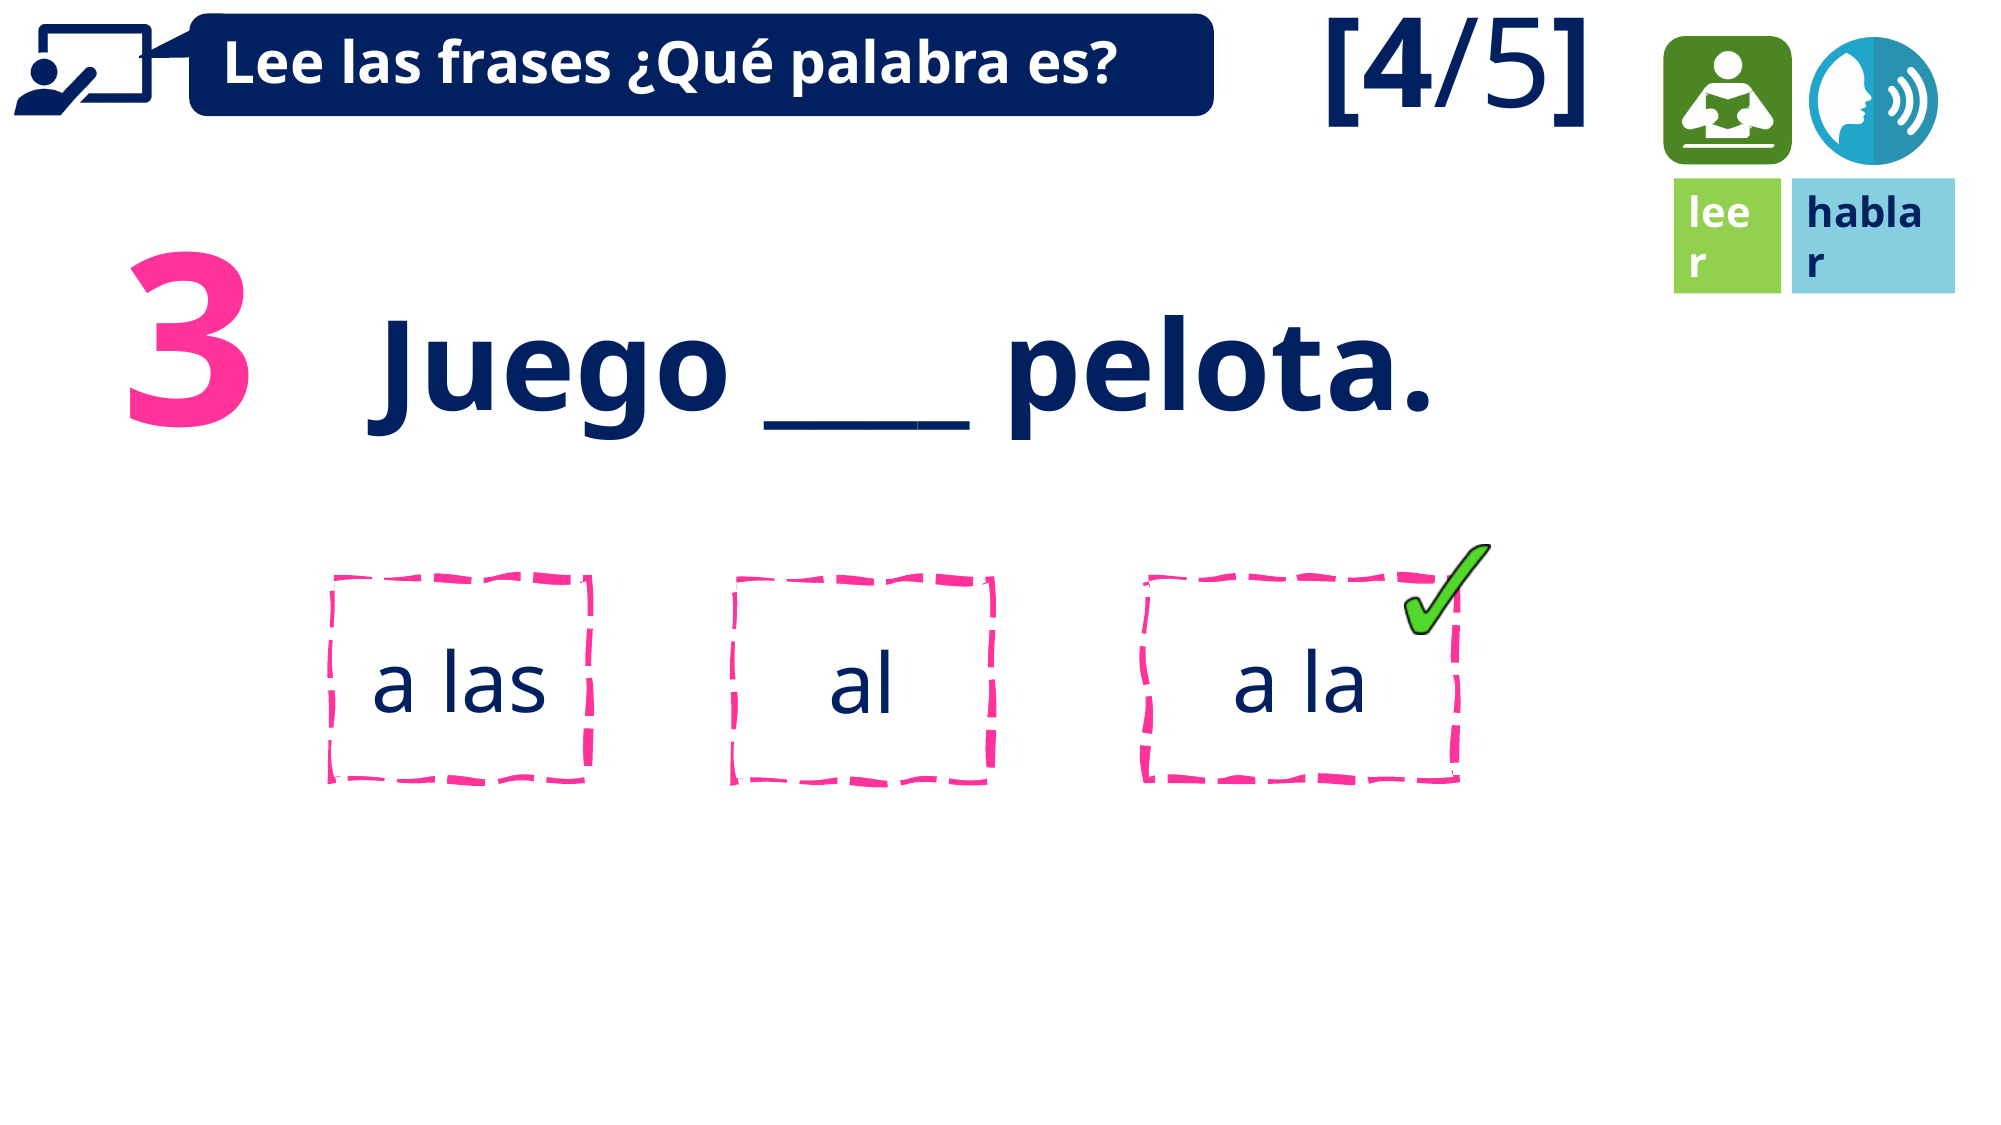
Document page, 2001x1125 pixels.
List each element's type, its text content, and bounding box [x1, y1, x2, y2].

text_box al [733, 578, 992, 783]
text_box a las [331, 576, 589, 781]
text_box leer [1673, 178, 1782, 294]
picture [1404, 544, 1491, 635]
text_box Lee las frases ¿Qué palabra es? [208, 18, 1231, 103]
text_box 3 [106, 178, 274, 481]
text_box [4/5] [1306, 0, 1609, 140]
text_box a la [1144, 577, 1456, 780]
picture [1663, 36, 1792, 165]
picture [7, 0, 158, 145]
picture [1809, 37, 1938, 165]
text_box Juego ____ pelota. [363, 277, 1453, 443]
text_box hablar [1791, 178, 1955, 294]
text_box [158, 13, 1214, 117]
